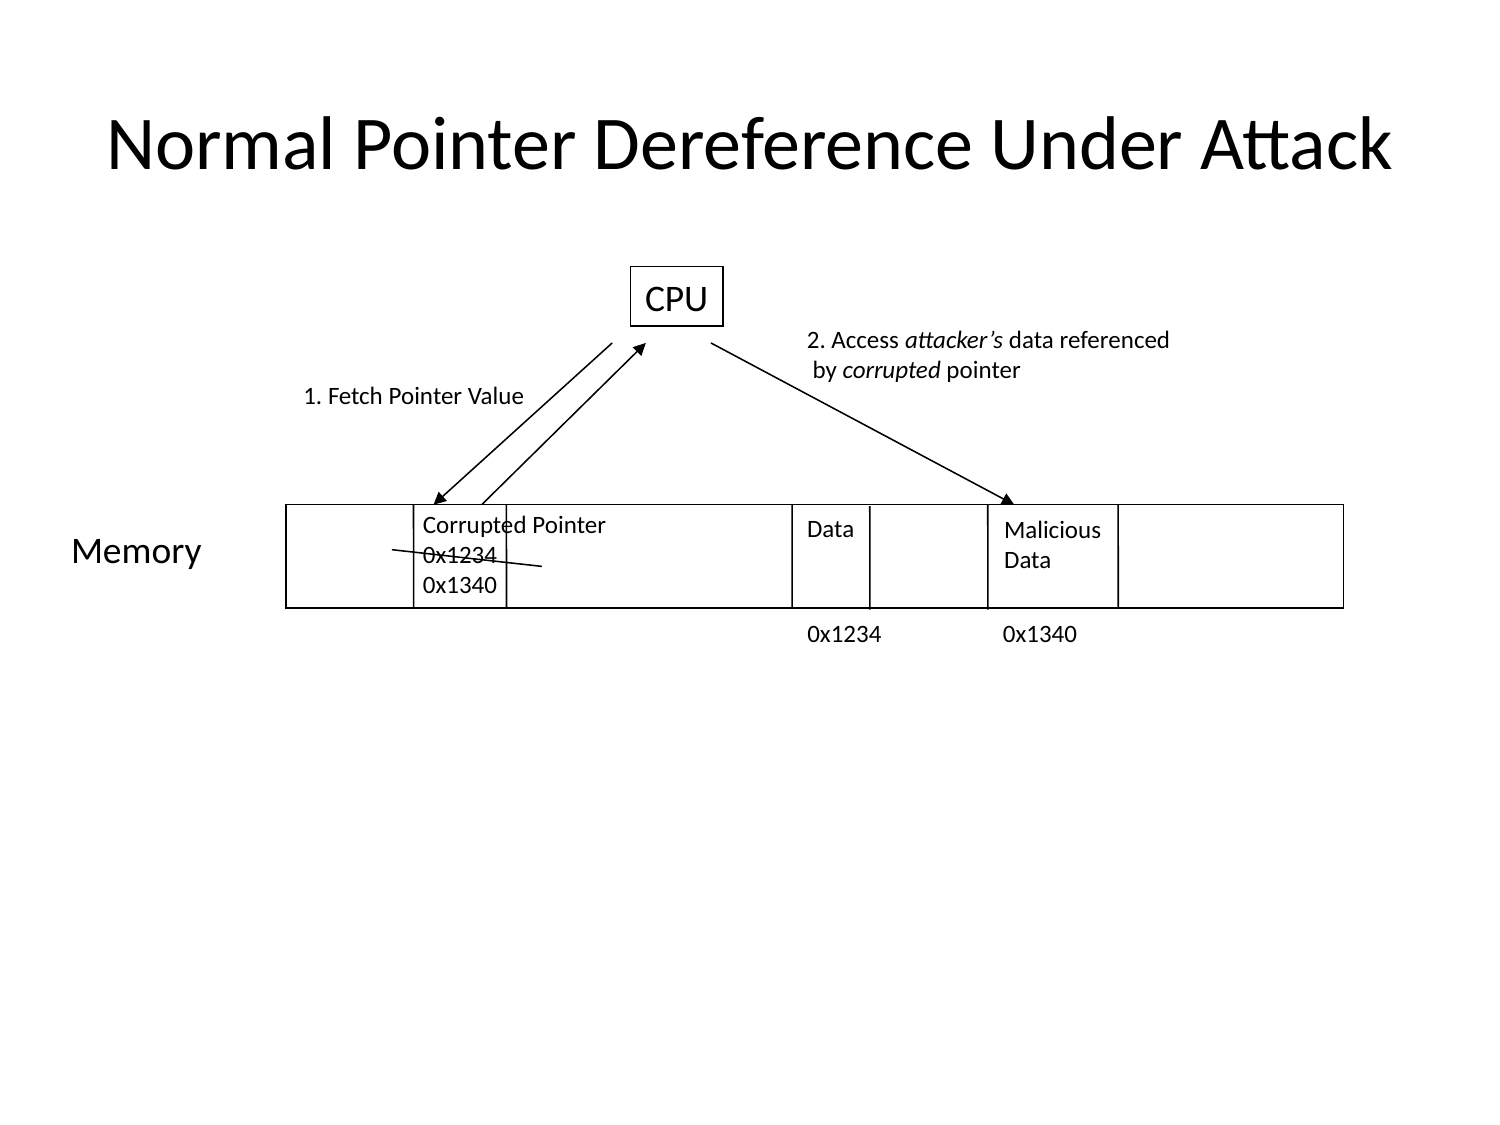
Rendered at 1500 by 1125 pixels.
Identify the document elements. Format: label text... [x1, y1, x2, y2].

title Normal Pointer Dereference Under Attack [75, 45, 1425, 233]
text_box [35, 266, 1344, 655]
